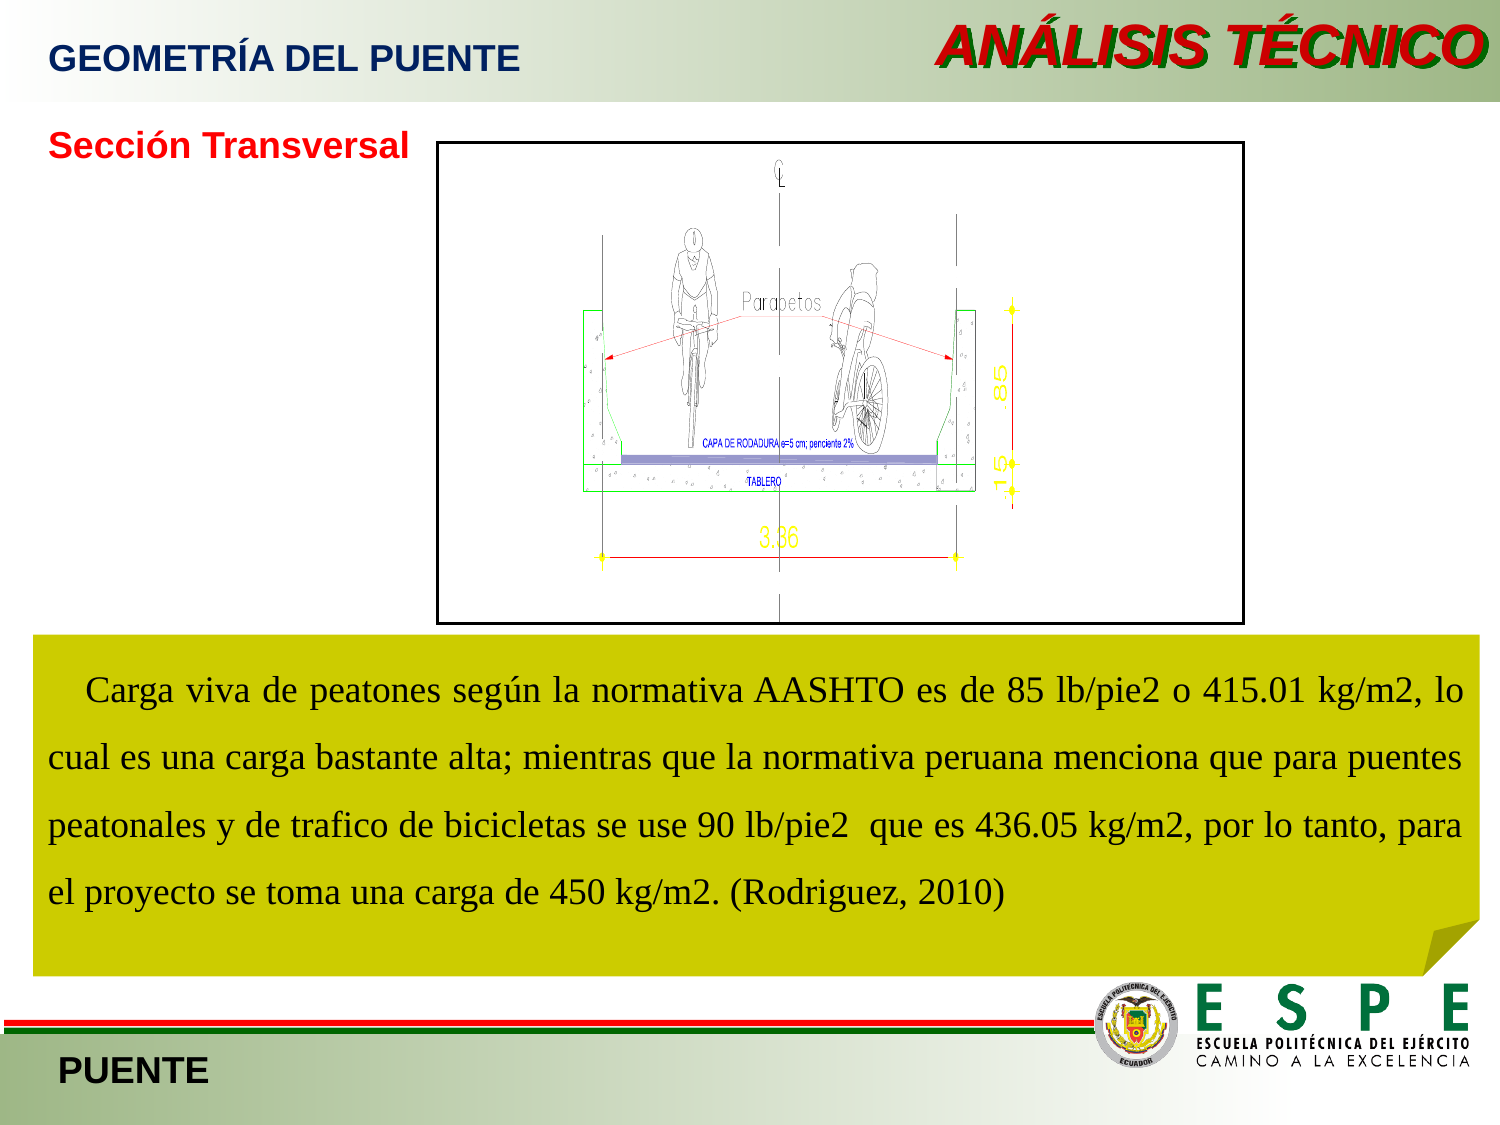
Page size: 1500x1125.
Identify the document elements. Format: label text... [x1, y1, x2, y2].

picture [1057, 964, 1500, 1093]
text_box Sección Transversal [33, 113, 700, 174]
picture [438, 143, 1243, 623]
text_box Carga viva de peatones según la normativa AASHTO es de 85 lb/pie2 o 415.01 kg/m2, lo cual es una carga bastante alta; mientras que la normativa peruana menciona que para puentes peatonales y de trafico de bicicletas se use 90 lb/pie2 que es 436.05 kg/m2, por lo tanto, para el proyecto se toma una carga de 450 kg/m2. (Rodriguez, 2010) [33, 634, 1480, 977]
text_box ANÁLISIS TÉCNICO [5, 0, 1500, 114]
text_box GEOMETRÍA DEL PUENTE [33, 26, 700, 87]
text_box PUENTE [42, 1038, 1291, 1099]
